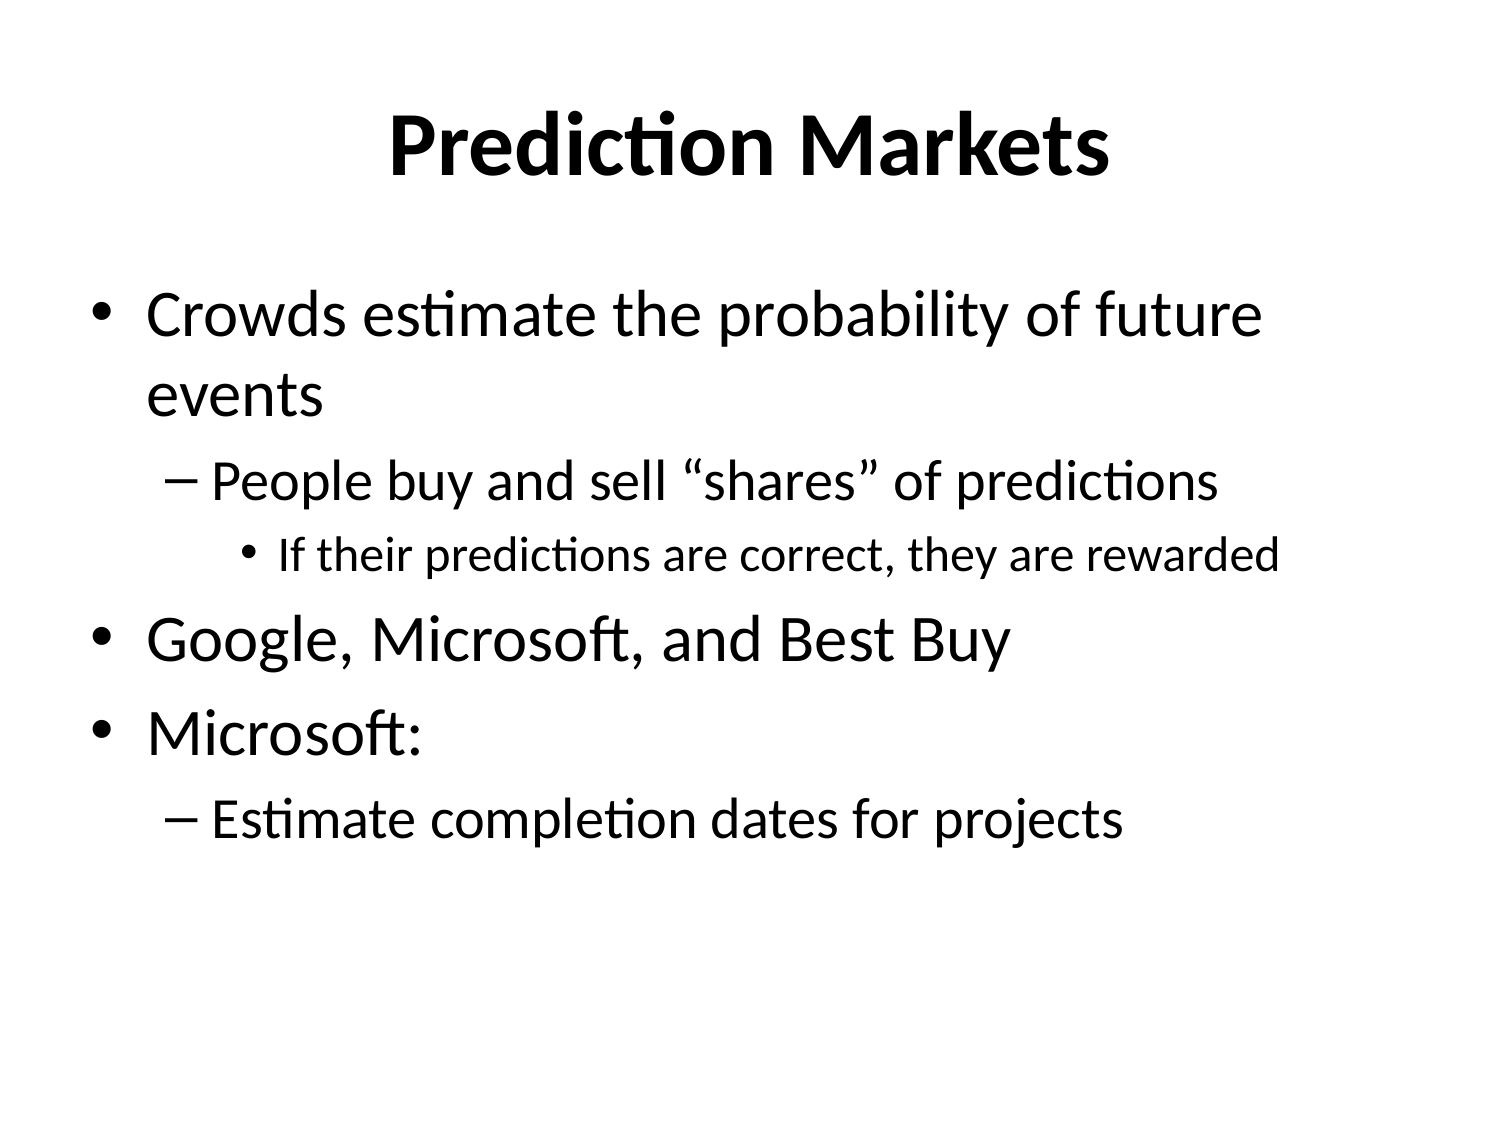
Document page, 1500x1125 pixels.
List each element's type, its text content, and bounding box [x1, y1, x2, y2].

title Prediction Markets [75, 45, 1425, 233]
list Crowds estimate the probability of future events People buy and sell “shares” of predictions If their predictions are correct, they are rewarded Google, Microsoft, and Best Buy Microsoft: Estimate completion dates for projects [75, 262, 1425, 1005]
